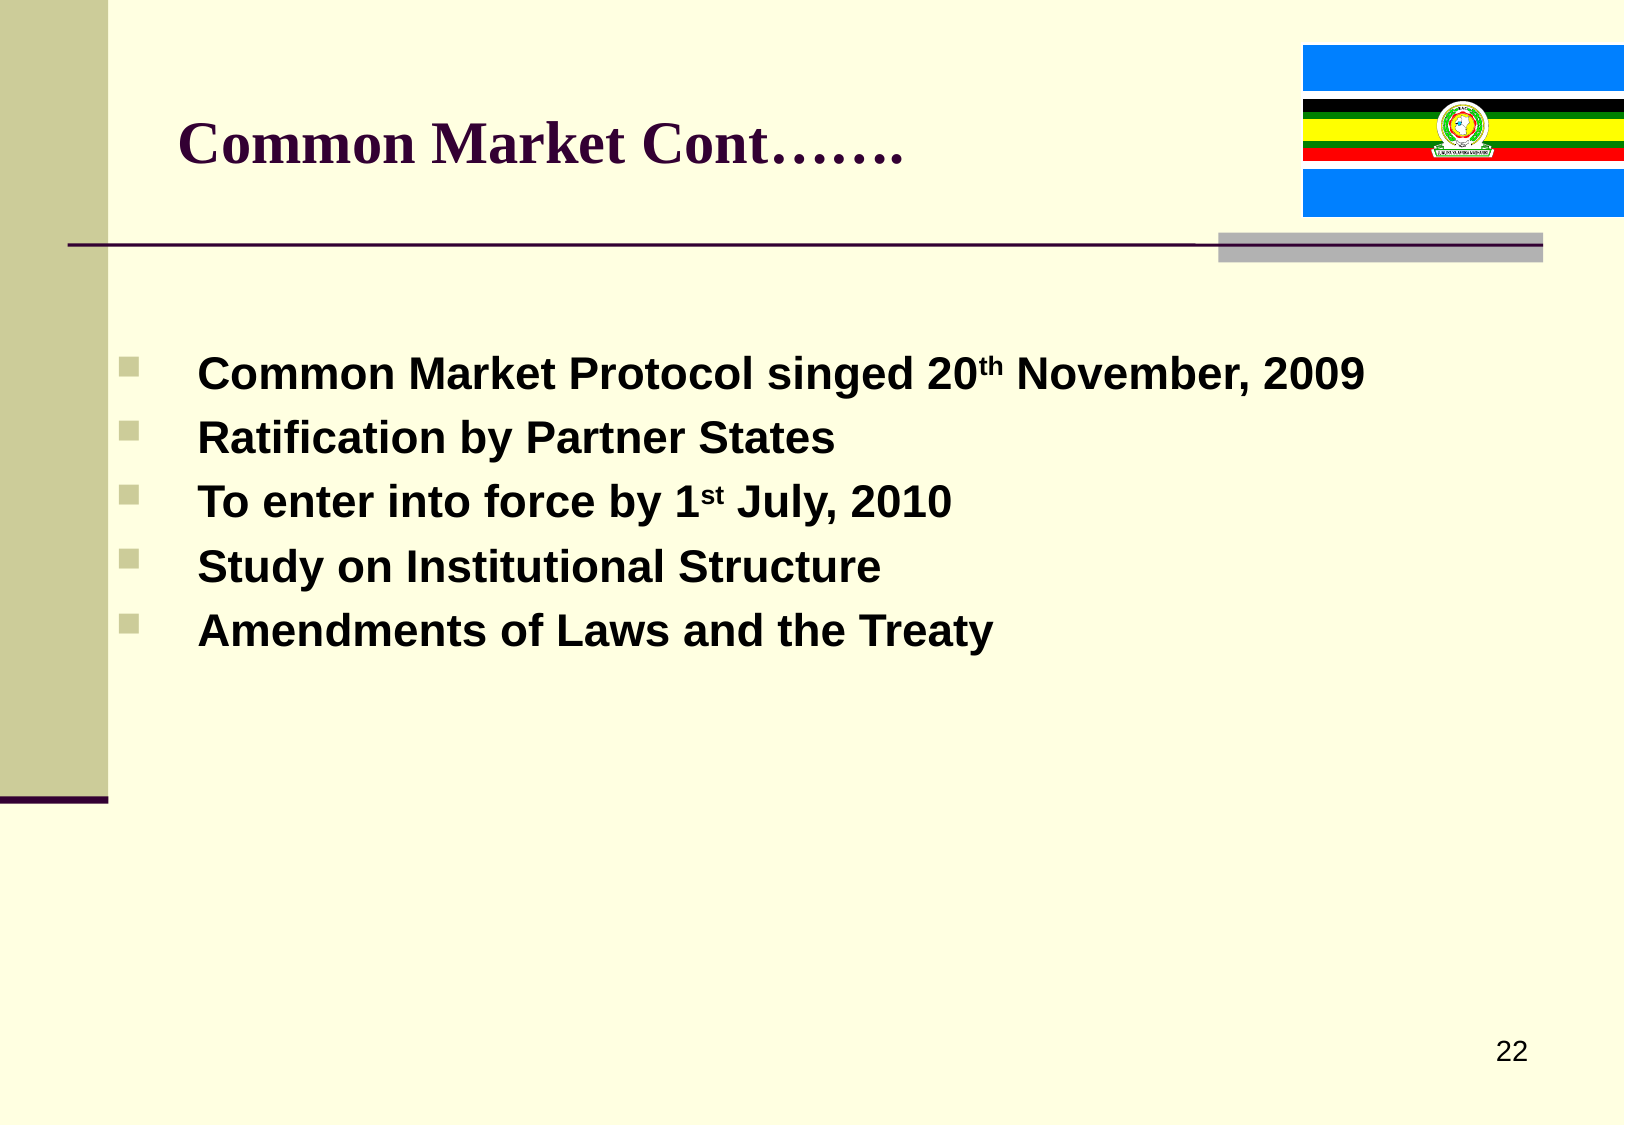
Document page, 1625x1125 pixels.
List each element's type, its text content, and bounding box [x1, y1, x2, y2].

list Common Market Protocol singed 20th November, 2009 Ratification by Partner States To enter into force by 1st July, 2010 Study on Institutional Structure Amendments of Laws and the Treaty [44, 267, 1586, 1010]
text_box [1301, 42, 1625, 218]
title Common Market Cont……. [162, 45, 1264, 234]
text_box 22 [1164, 1024, 1544, 1103]
